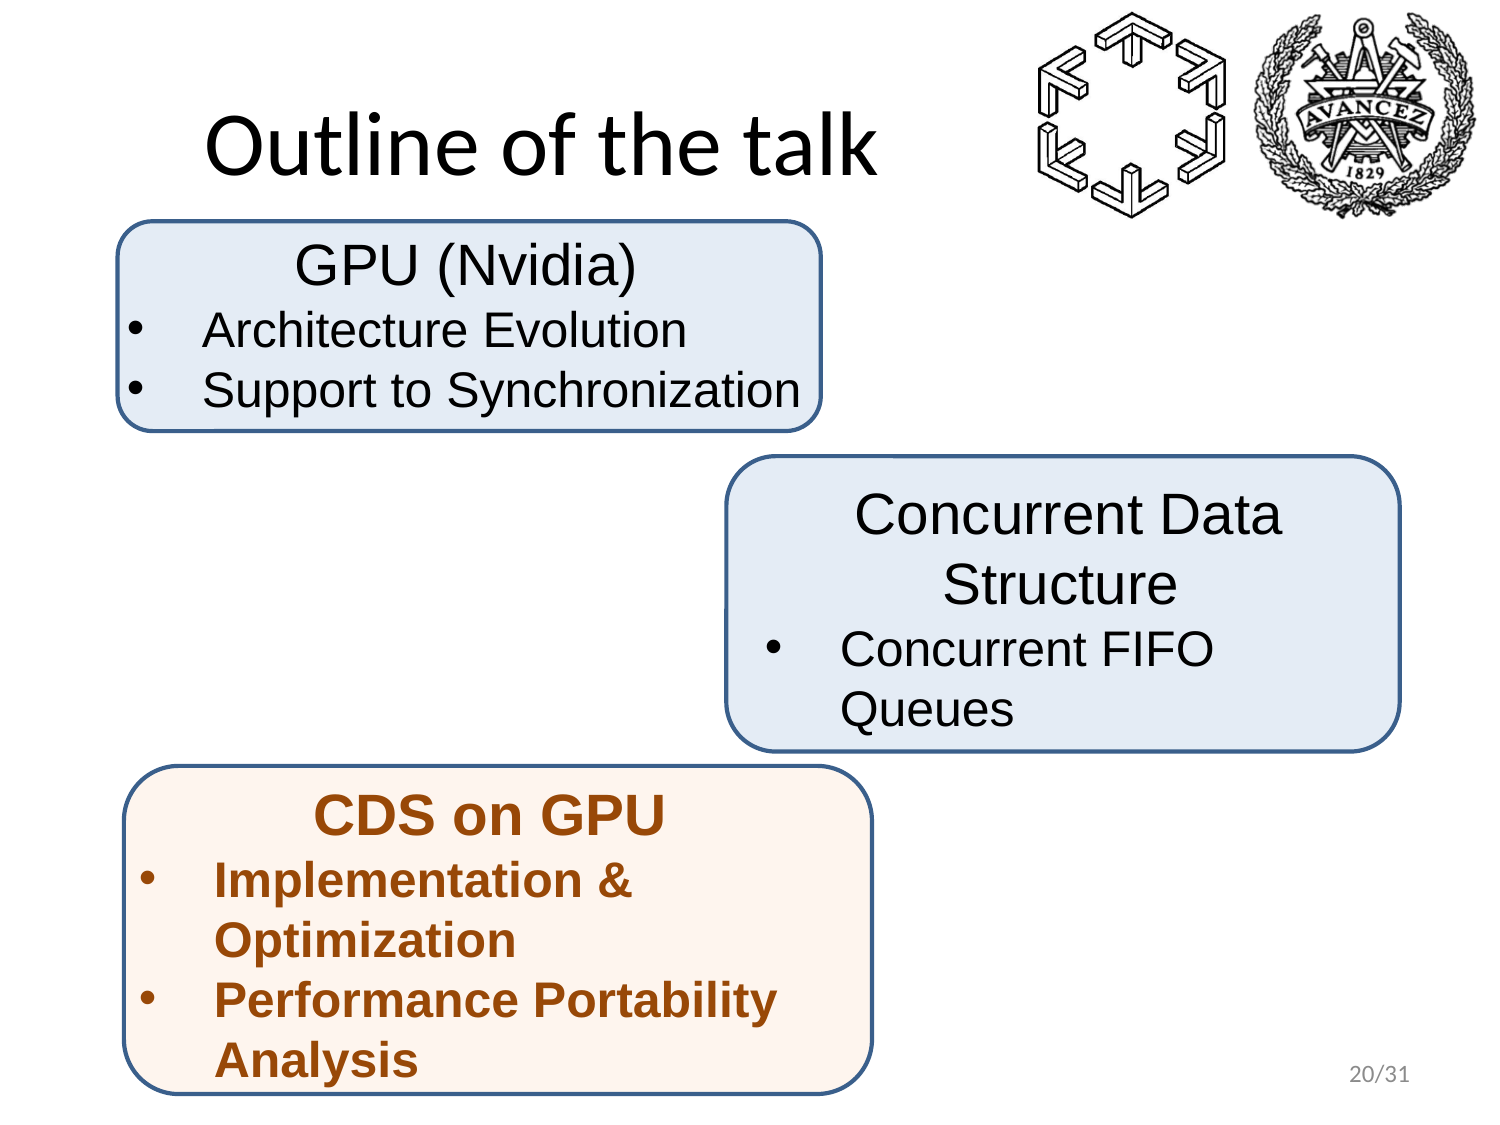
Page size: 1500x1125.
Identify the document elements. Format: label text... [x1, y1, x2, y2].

text_box [154, 763, 841, 769]
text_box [1033, 6, 1483, 222]
text_box Concurrent Data Structure Concurrent FIFO Queues [750, 468, 1388, 744]
title Outline of the talk [75, 45, 1010, 233]
text_box CDS on GPU Implementation & Optimization Performance Portability Analysis [123, 769, 857, 1095]
text_box [129, 425, 809, 434]
text_box [724, 454, 1386, 754]
slide_number 20/31 [1074, 1042, 1425, 1103]
text_box [1388, 470, 1402, 738]
text_box GPU (Nvidia) Architecture Evolution Support to Synchronization [112, 233, 821, 425]
text_box [857, 780, 875, 1080]
